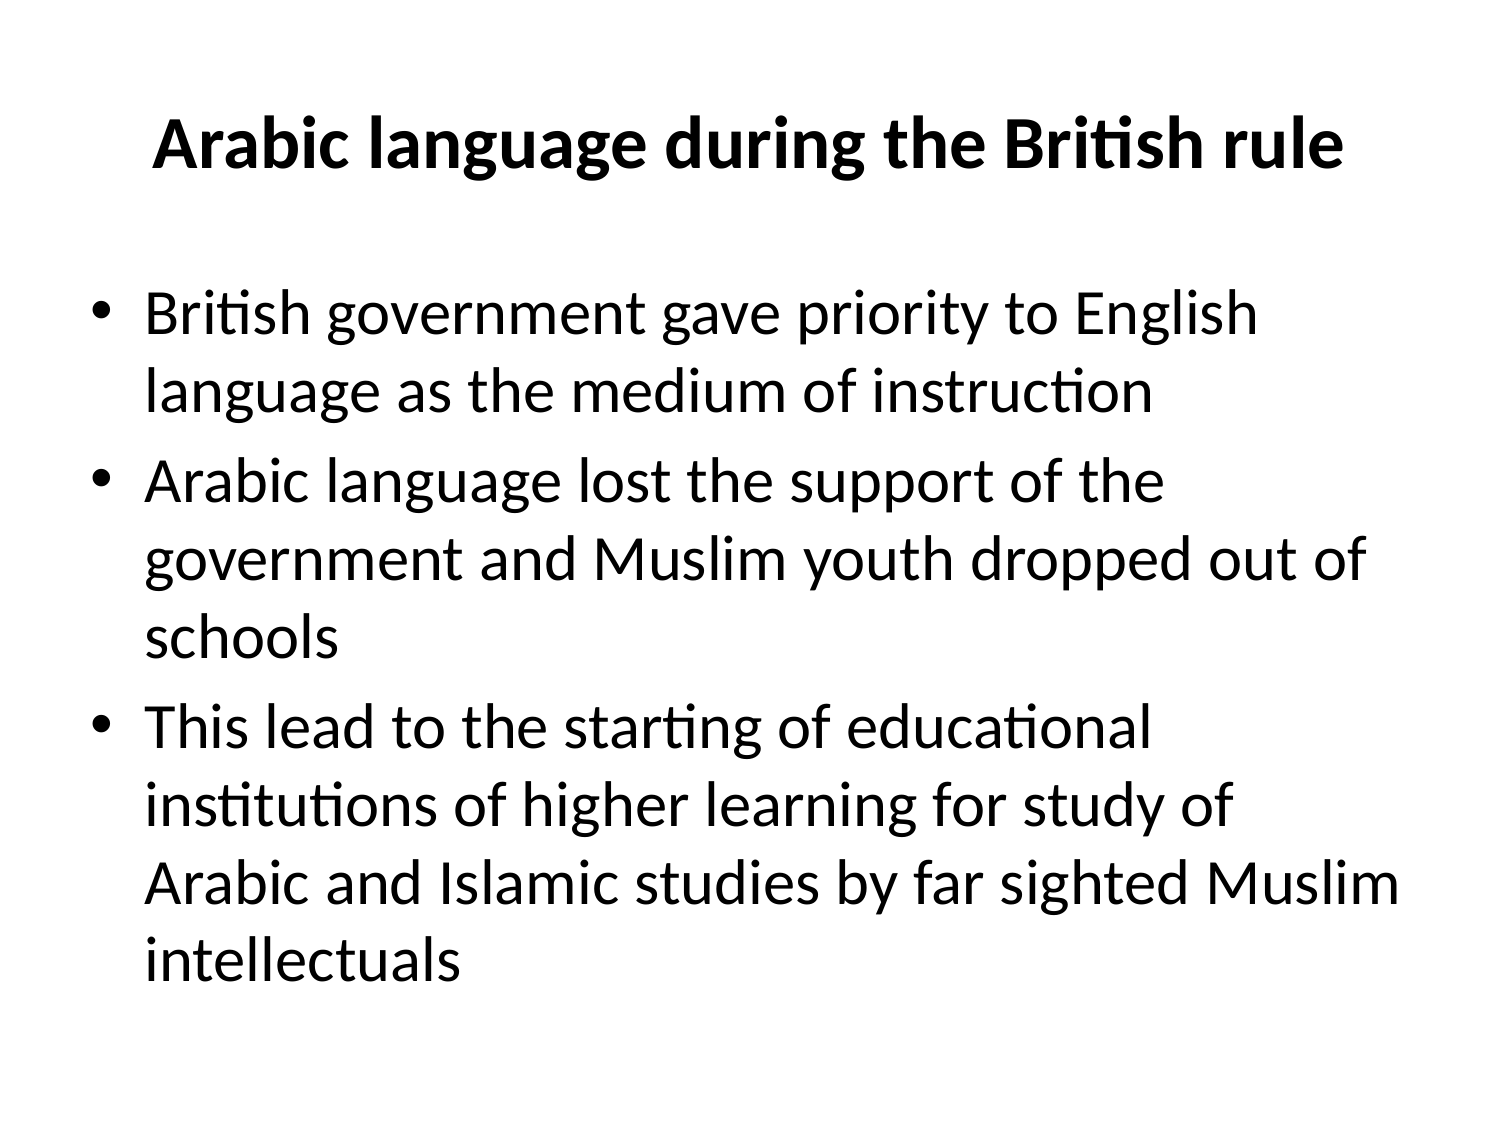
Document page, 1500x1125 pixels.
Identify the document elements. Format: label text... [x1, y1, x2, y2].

title Arabic language during the British rule [75, 45, 1425, 233]
list British government gave priority to English language as the medium of instruction Arabic language lost the support of the government and Muslim youth dropped out of schools This lead to the starting of educational institutions of higher learning for study of Arabic and Islamic studies by far sighted Muslim intellectuals [75, 262, 1425, 1005]
